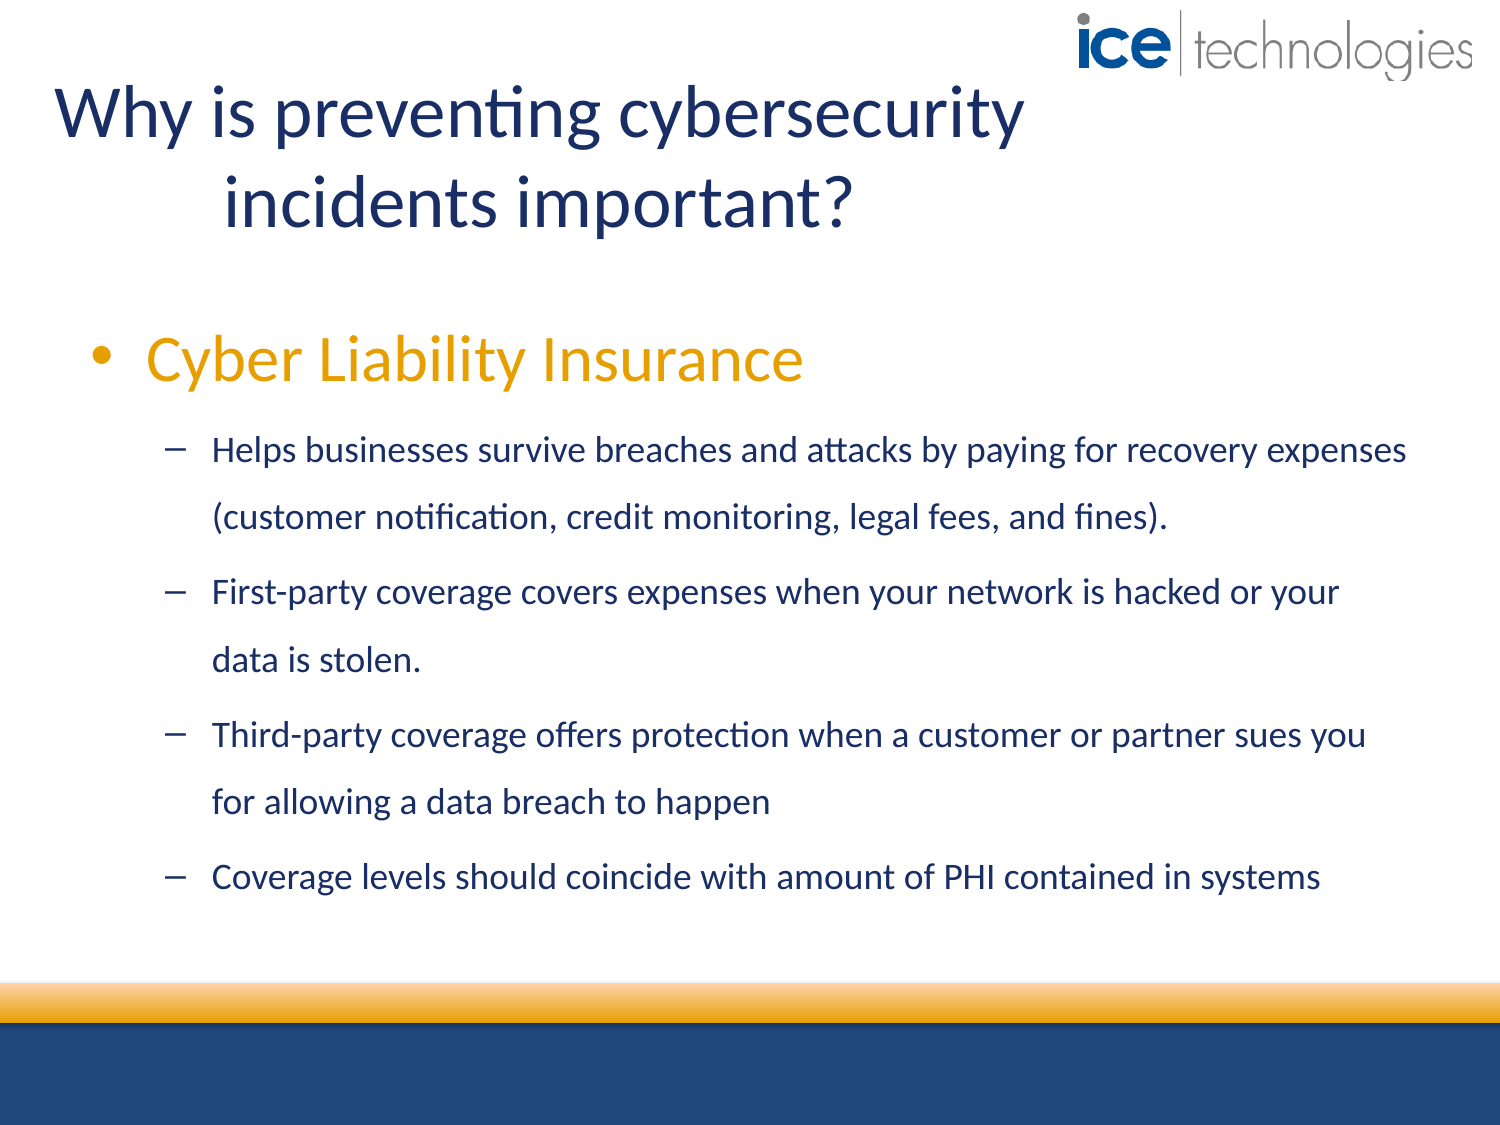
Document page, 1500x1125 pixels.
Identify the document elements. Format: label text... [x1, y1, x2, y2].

list Cyber Liability Insurance Helps businesses survive breaches and attacks by paying for recovery expenses (customer notification, credit monitoring, legal fees, and fines). First-party coverage covers expenses when your network is hacked or your data is stolen. Third-party coverage offers protection when a customer or partner sues you for allowing a data breach to happen Coverage levels should coincide with amount of PHI contained in systems [75, 307, 1425, 968]
title Why is preventing cybersecurity incidents important? [30, 45, 1050, 261]
